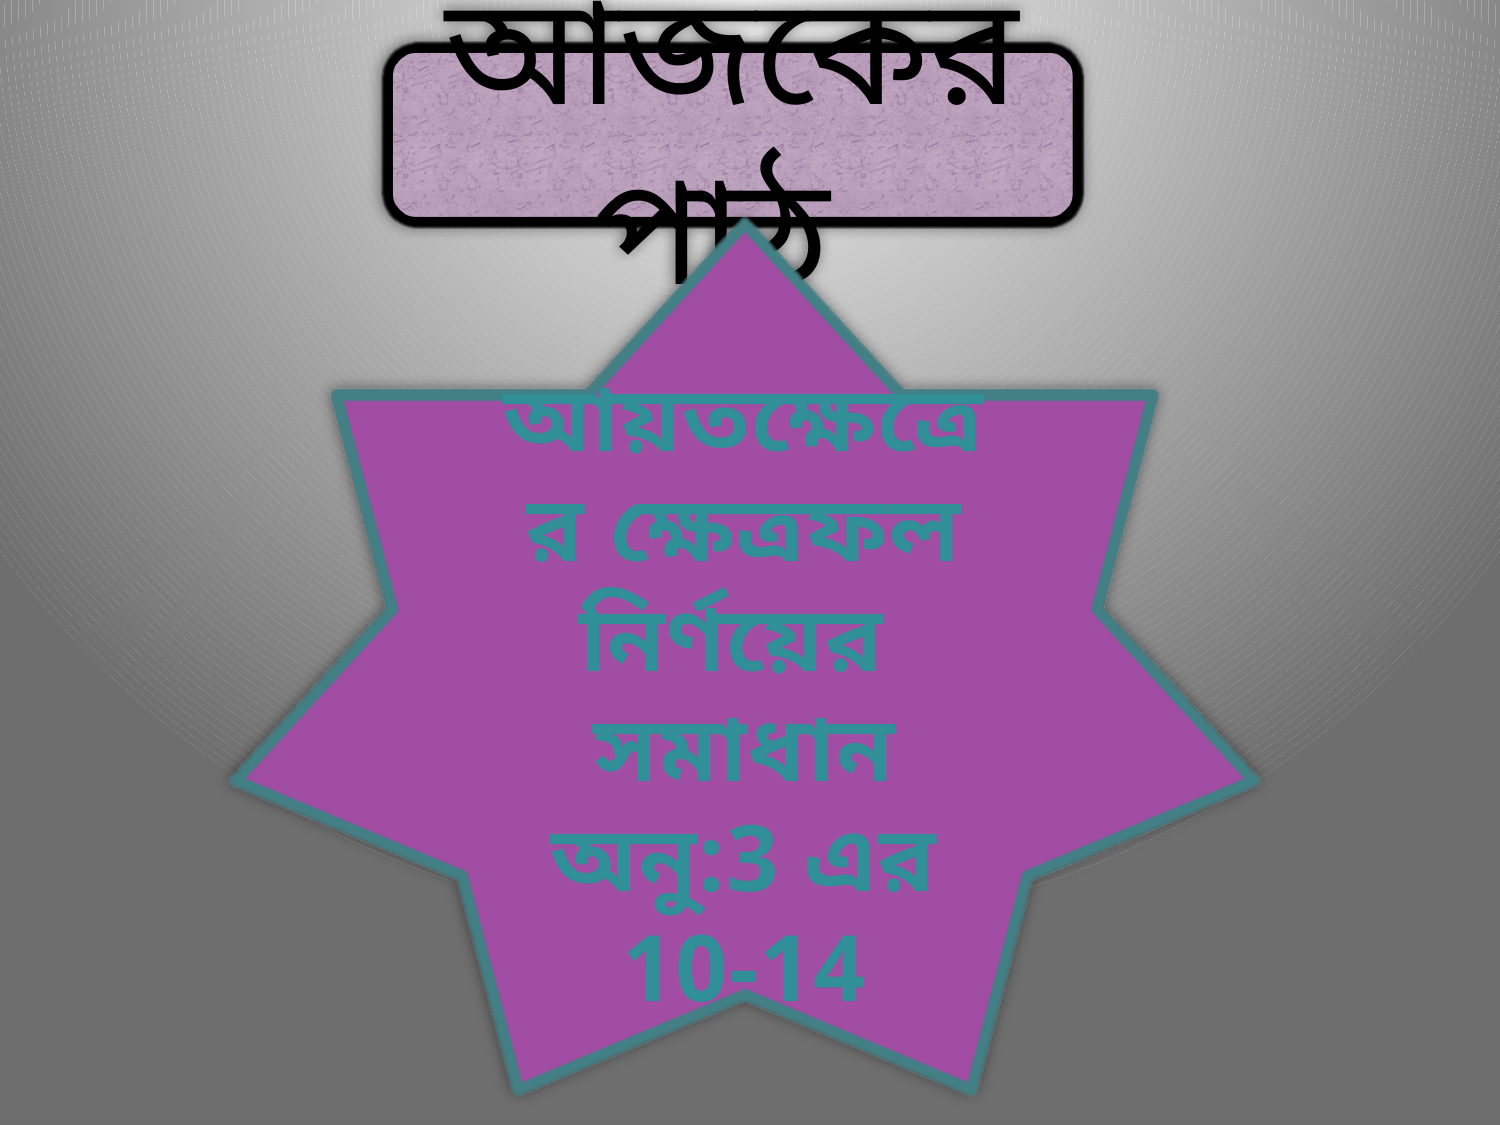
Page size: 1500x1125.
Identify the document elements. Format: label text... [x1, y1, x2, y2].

text_box আজকের পাঠ [389, 49, 1078, 221]
text_box আয়তক্ষেত্রের ক্ষেত্রফল নির্ণয়ের সমাধান অনু:3 এর 10-14 [234, 221, 1256, 1090]
